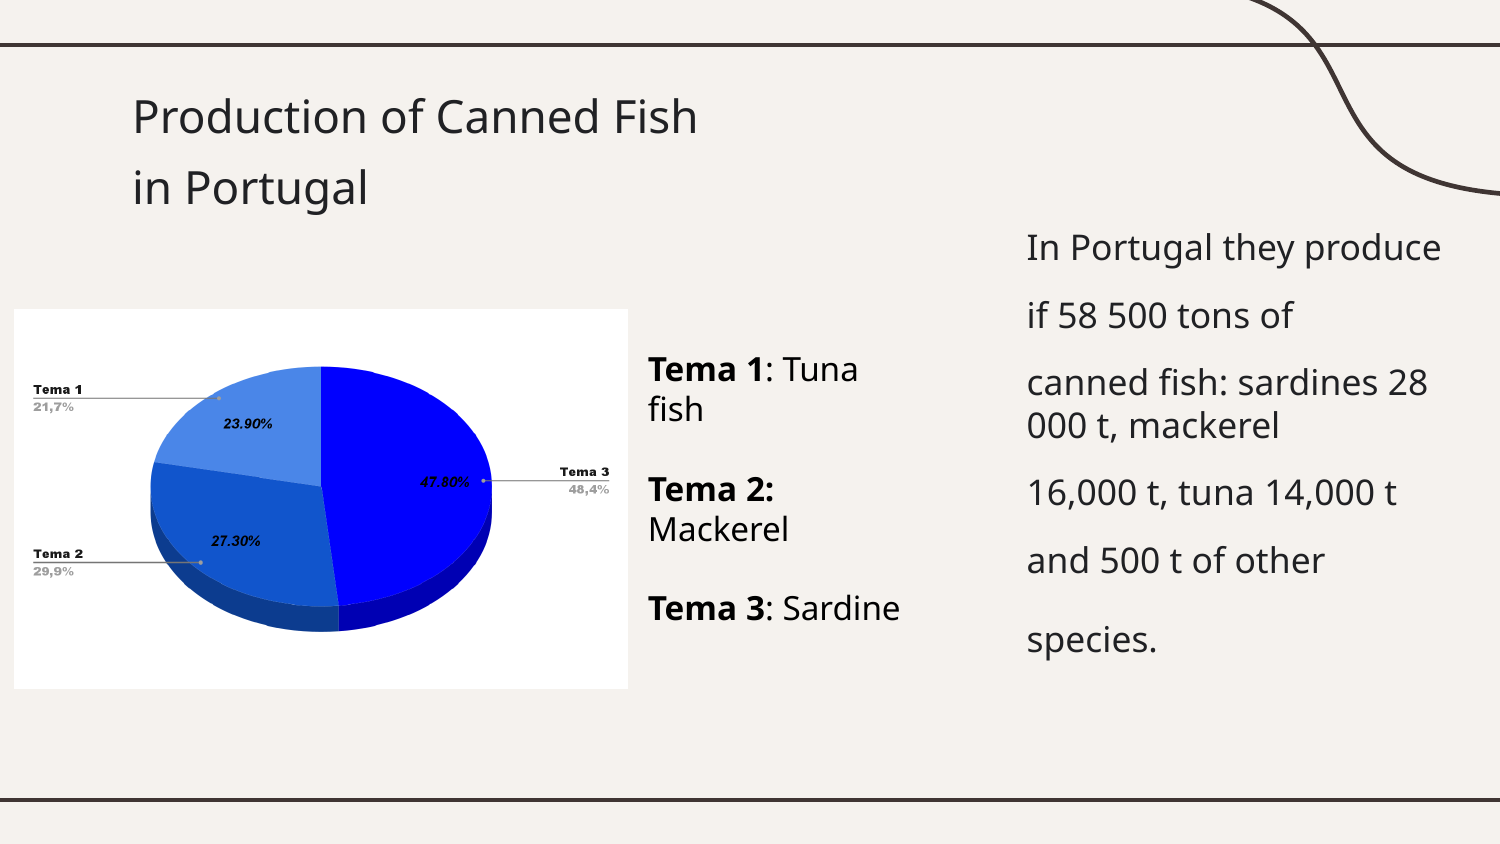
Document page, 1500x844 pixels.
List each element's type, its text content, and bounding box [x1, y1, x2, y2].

list In Portugal they produce if 58 500 tons of canned fish: sardines 28 000 t, mackerel 16,000 t, tuna 14,000 t and 500 t of other species. [1011, 210, 1500, 751]
title Production of Canned Fish in Portugal [116, 72, 890, 196]
text_box Tema 1: Tuna fish Tema 2: Mackerel Tema 3: Sardine [632, 333, 919, 705]
picture [14, 309, 628, 690]
